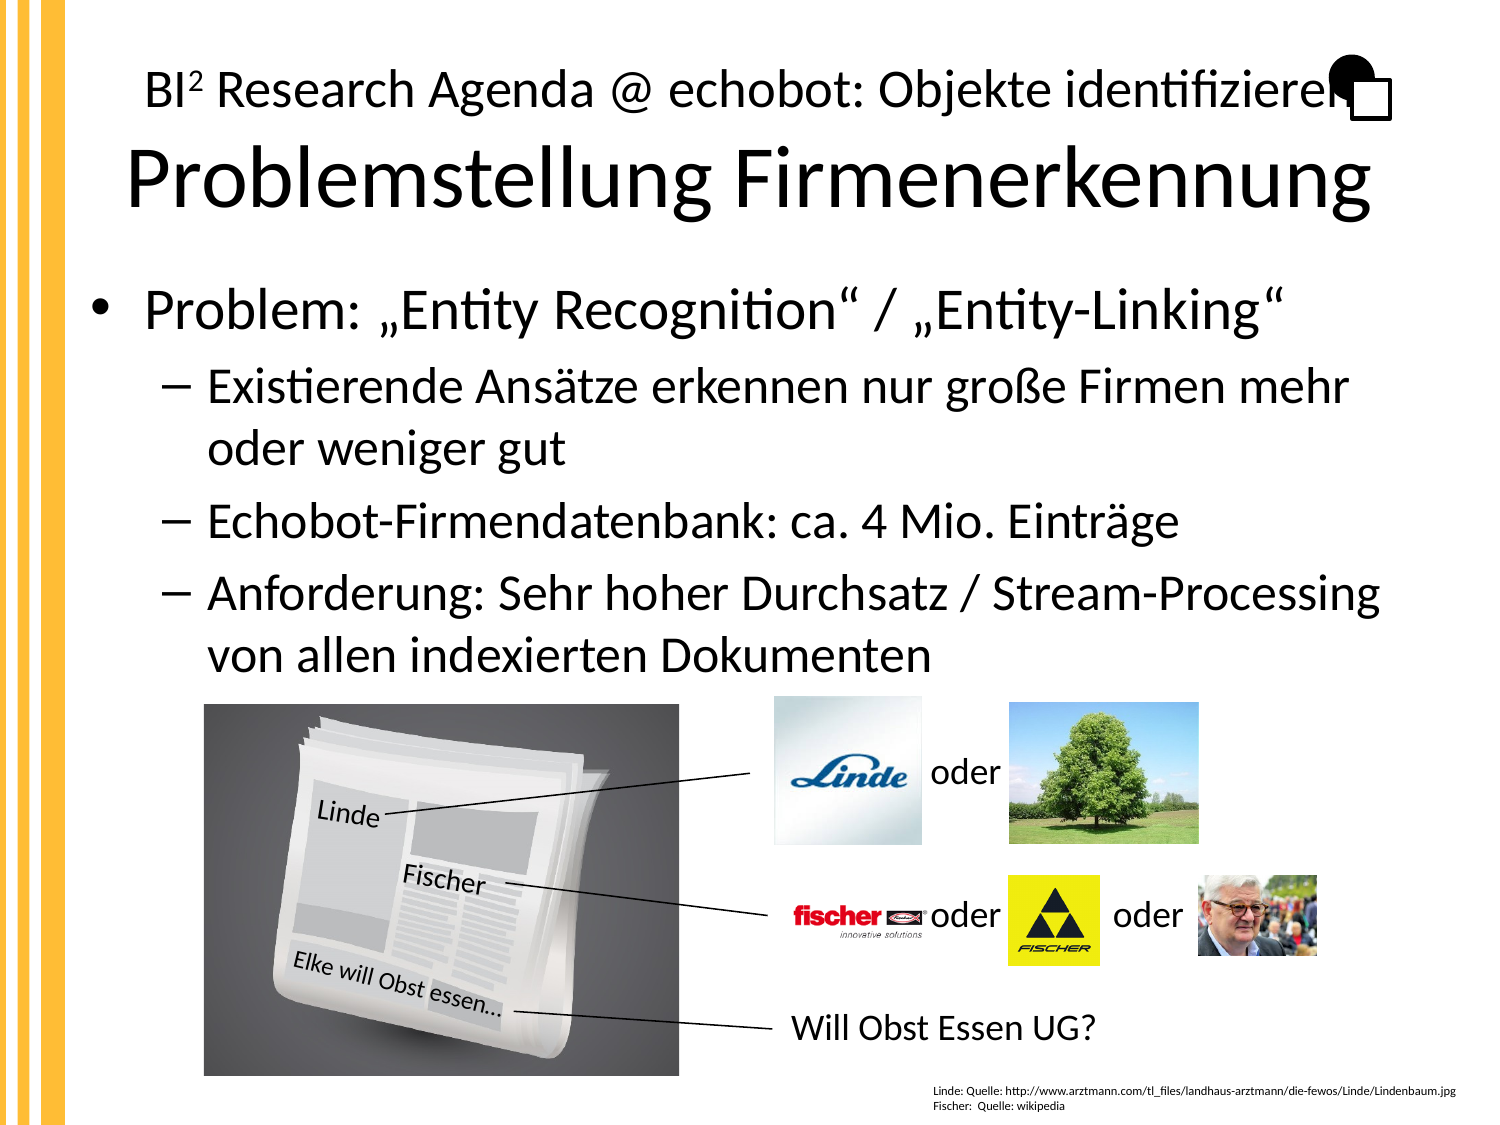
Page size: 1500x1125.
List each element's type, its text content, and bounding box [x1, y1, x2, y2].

title BI2 Research Agenda @ echobot: Objekte identifizieren Problemstellung Firmenerkennung [75, 45, 1425, 233]
text_box Linde: Quelle: http://www.arztmann.com/tl_files/landhaus-arztmann/die-fewos/Linde/Lindenbaum.jpg Fischer: Quelle: wikipedia [918, 1075, 1471, 1121]
list Problem: „Entity Recognition“ / „Entity-Linking“ Existierende Ansätze erkennen nur große Firmen mehr oder weniger gut Echobot-Firmendatenbank: ca. 4 Mio. Einträge Anforderung: Sehr hoher Durchsatz / Stream-Processing von allen indexierten Dokumenten [75, 262, 1425, 697]
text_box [384, 696, 1200, 845]
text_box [513, 995, 1115, 1057]
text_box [1328, 54, 1391, 119]
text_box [505, 852, 1318, 990]
picture [203, 703, 680, 1076]
